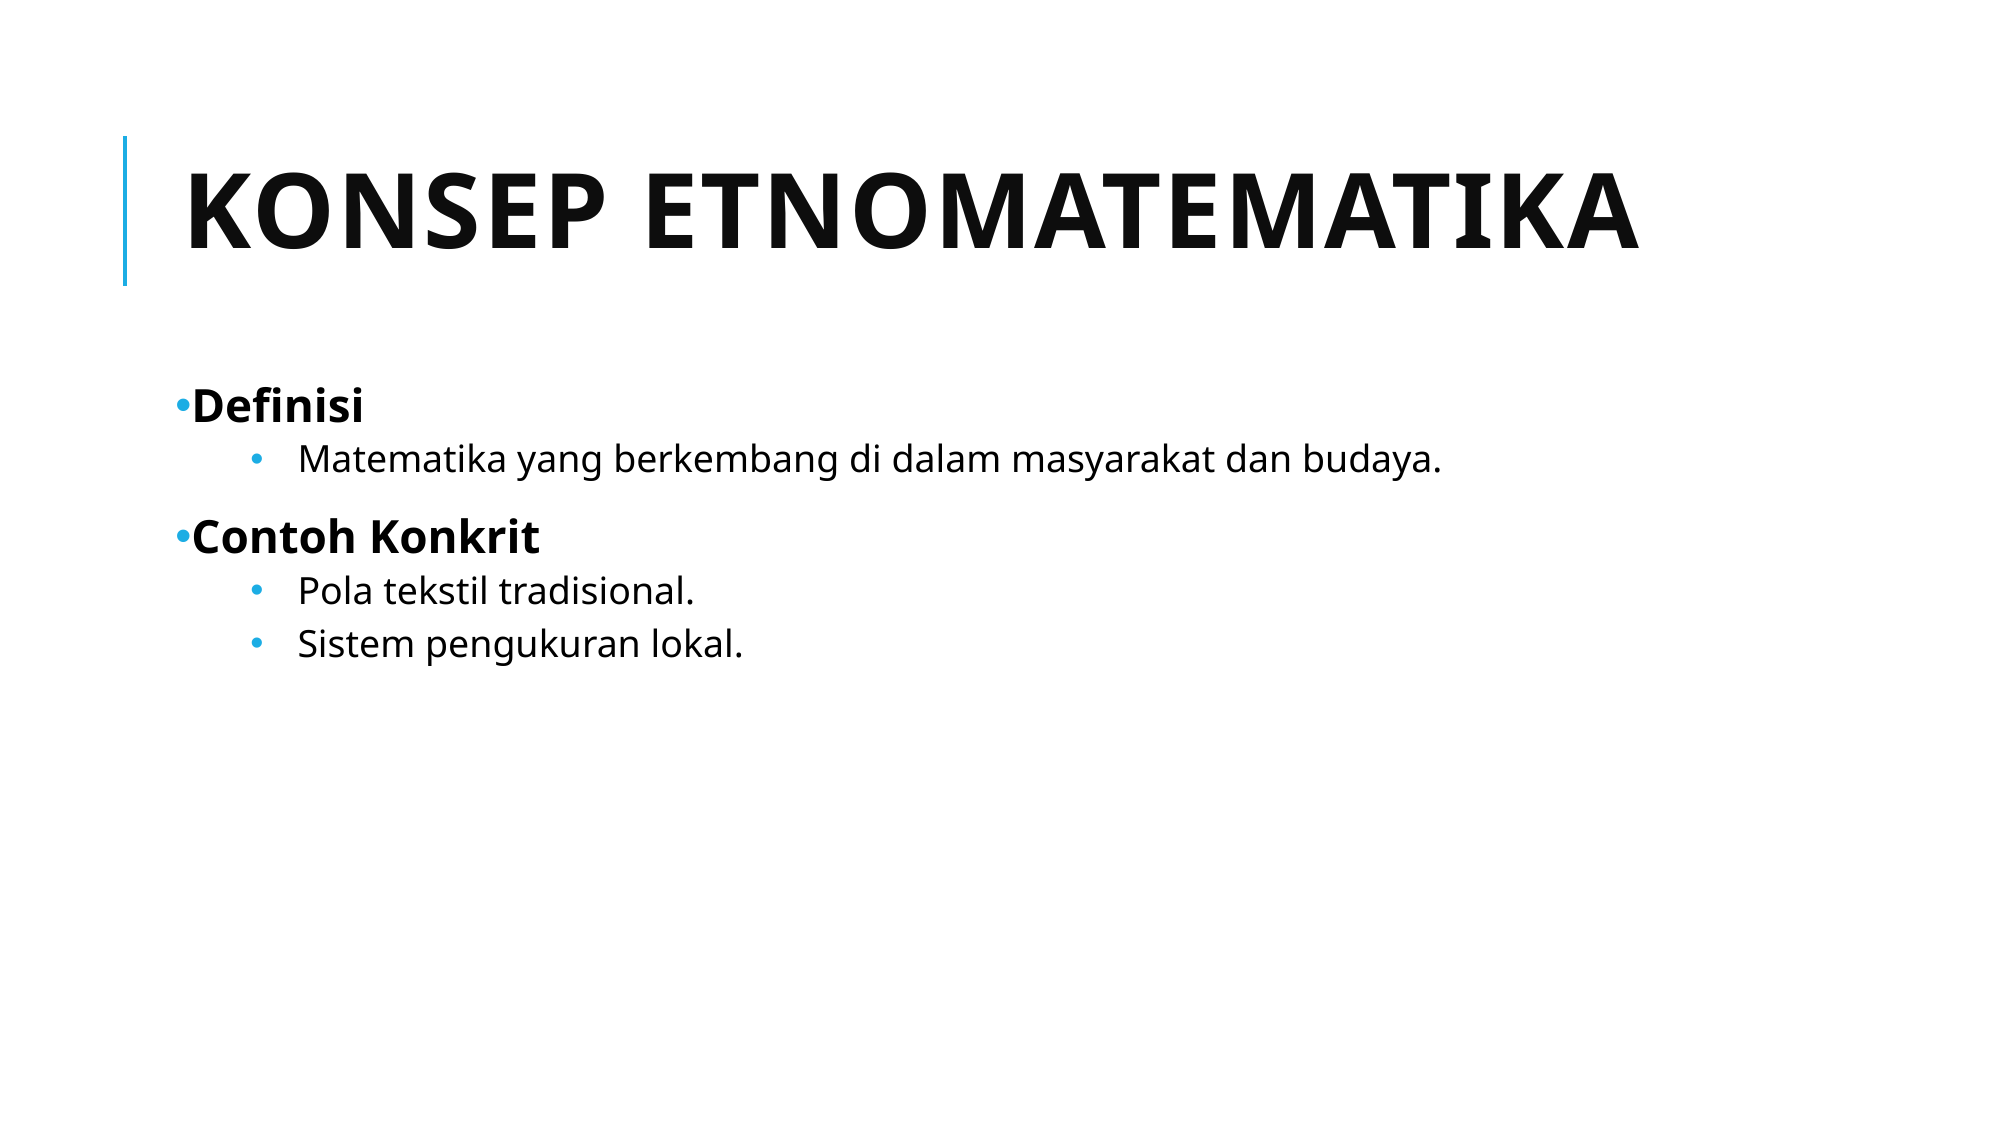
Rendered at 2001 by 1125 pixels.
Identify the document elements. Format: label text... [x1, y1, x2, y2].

title Konsep Etnomatematika [168, 96, 1763, 342]
list Definisi Matematika yang berkembang di dalam masyarakat dan budaya. Contoh Konkrit Pola tekstil tradisional. Sistem pengukuran lokal. [168, 375, 1763, 1035]
